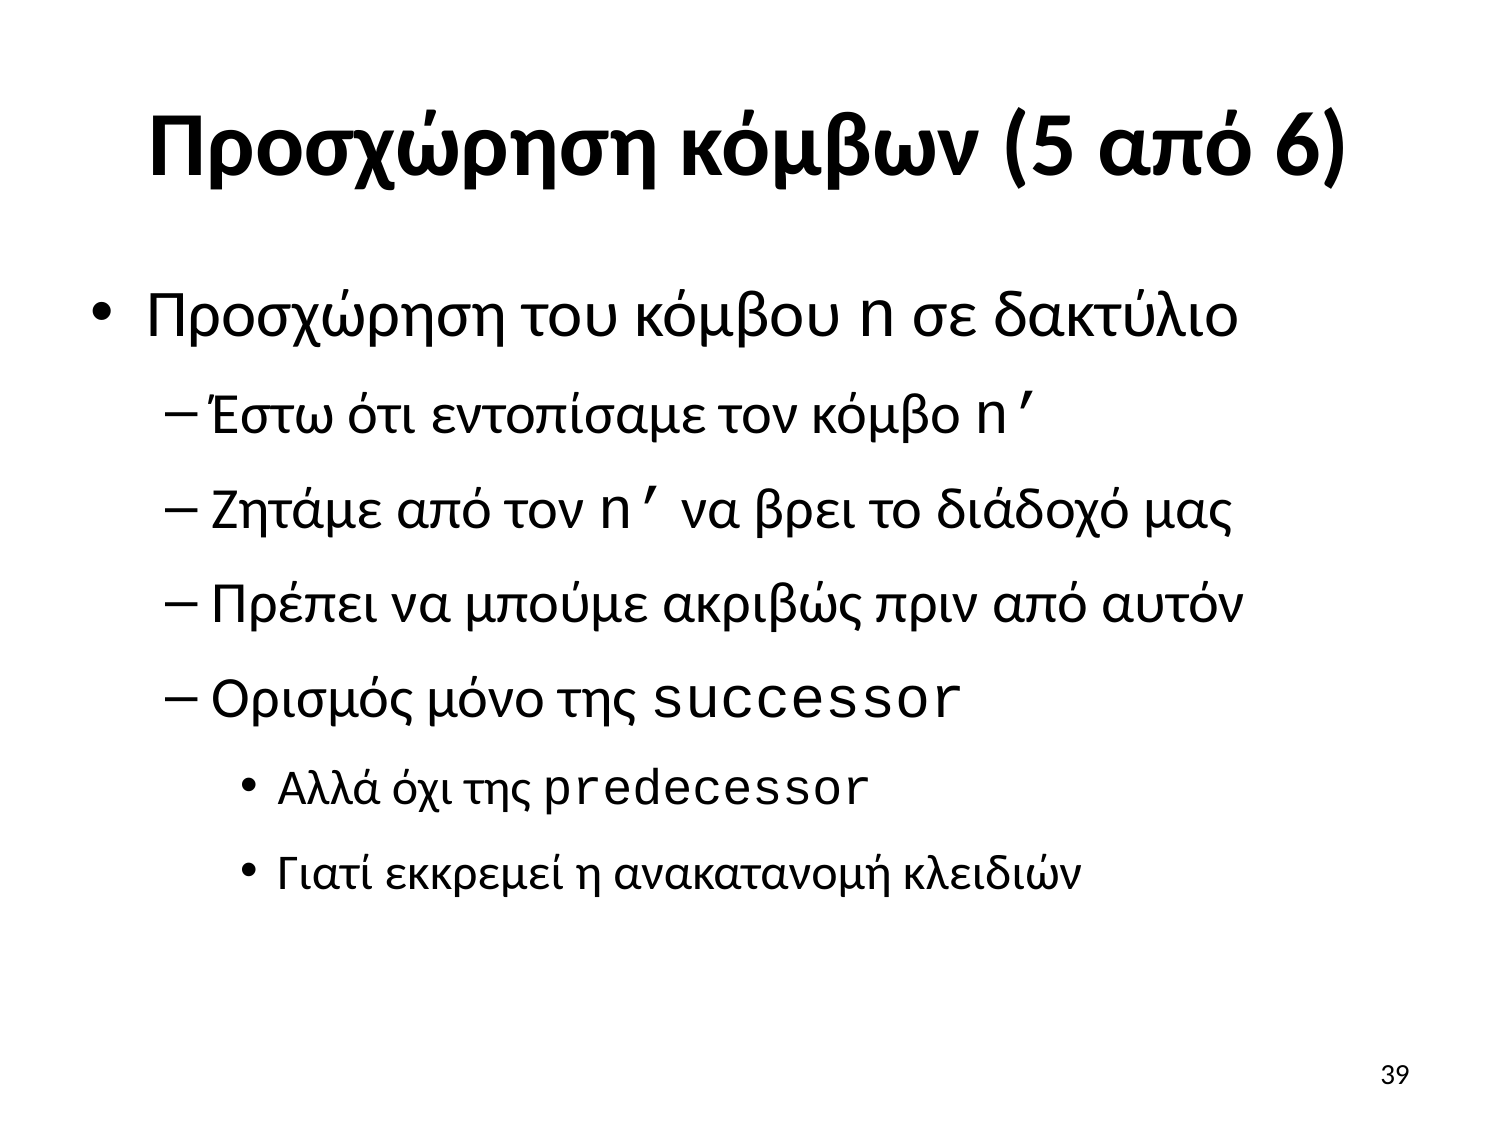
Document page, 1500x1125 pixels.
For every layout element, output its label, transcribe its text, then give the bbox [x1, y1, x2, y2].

list Προσχώρηση του κόμβου n σε δακτύλιο Έστω ότι εντοπίσαμε τον κόμβο n’ Ζητάμε από τον n’ να βρει το διάδοχό μας Πρέπει να μπούμε ακριβώς πριν από αυτόν Ορισμός μόνο της successor Αλλά όχι της predecessor Γιατί εκκρεμεί η ανακατανομή κλειδιών [75, 262, 1425, 1005]
slide_number 39 [1074, 1042, 1425, 1103]
title Προσχώρηση κόμβων (5 από 6) [75, 45, 1425, 233]
